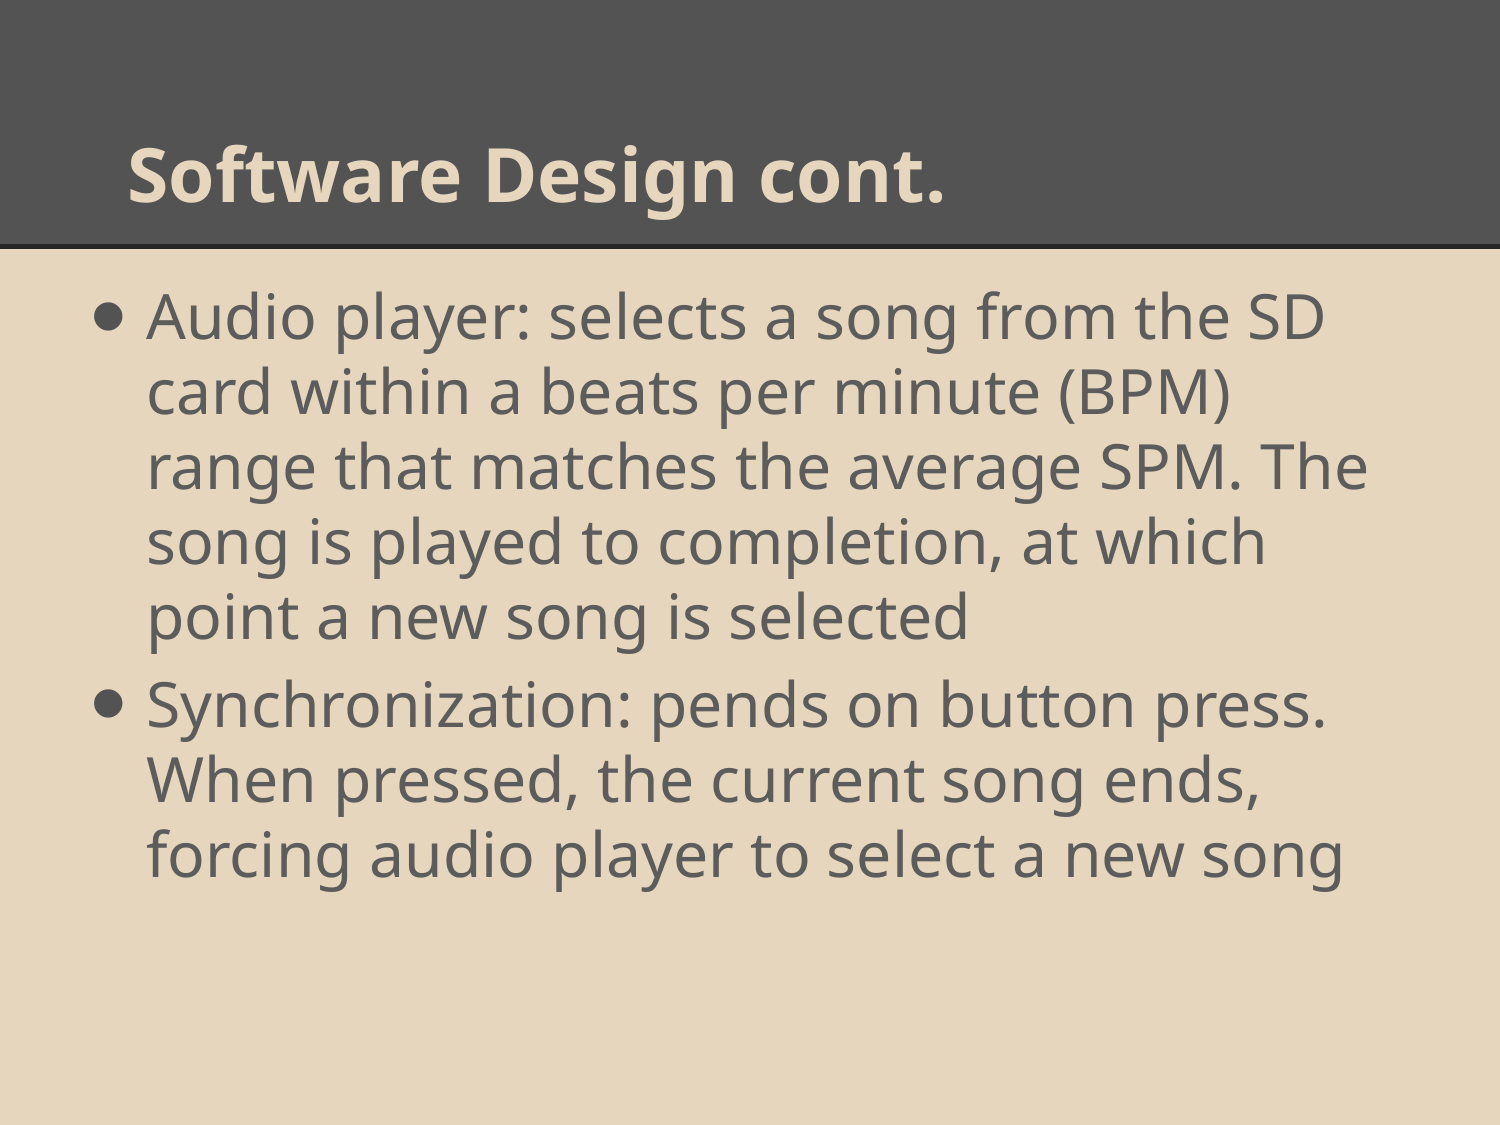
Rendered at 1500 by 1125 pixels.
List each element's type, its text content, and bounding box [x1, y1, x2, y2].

title Software Design cont. [75, 45, 1425, 233]
list Audio player: selects a song from the SD card within a beats per minute (BPM) range that matches the average SPM. The song is played to completion, at which point a new song is selected Synchronization: pends on button press. When pressed, the current song ends, forcing audio player to select a new song [75, 262, 1425, 1078]
